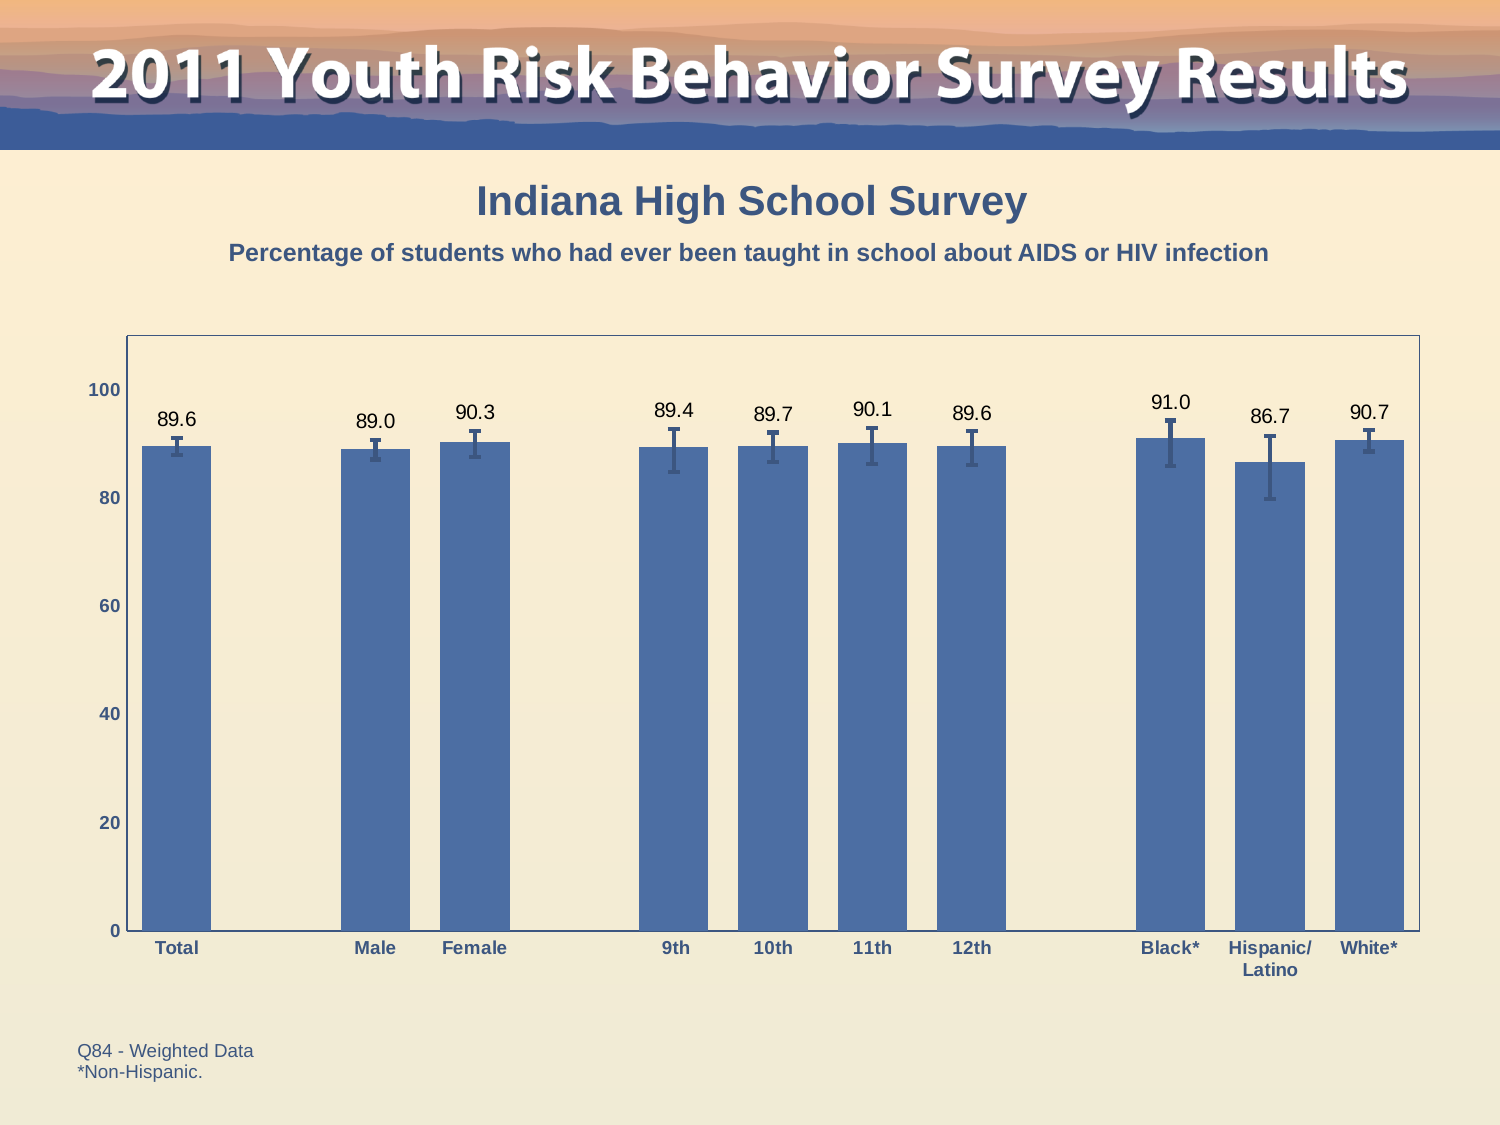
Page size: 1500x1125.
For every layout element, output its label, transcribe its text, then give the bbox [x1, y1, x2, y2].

picture [0, 0, 1500, 150]
chart [37, 312, 1451, 1013]
text_box Indiana High School Survey [2, 166, 1500, 232]
text_box Q84 - Weighted Data [62, 1031, 1105, 1052]
text_box [62, 1072, 1105, 1111]
text_box Percentage of students who had ever been taught in school about AIDS or HIV infection [83, 229, 1417, 274]
text_box *Non-Hispanic. [62, 1052, 1105, 1072]
